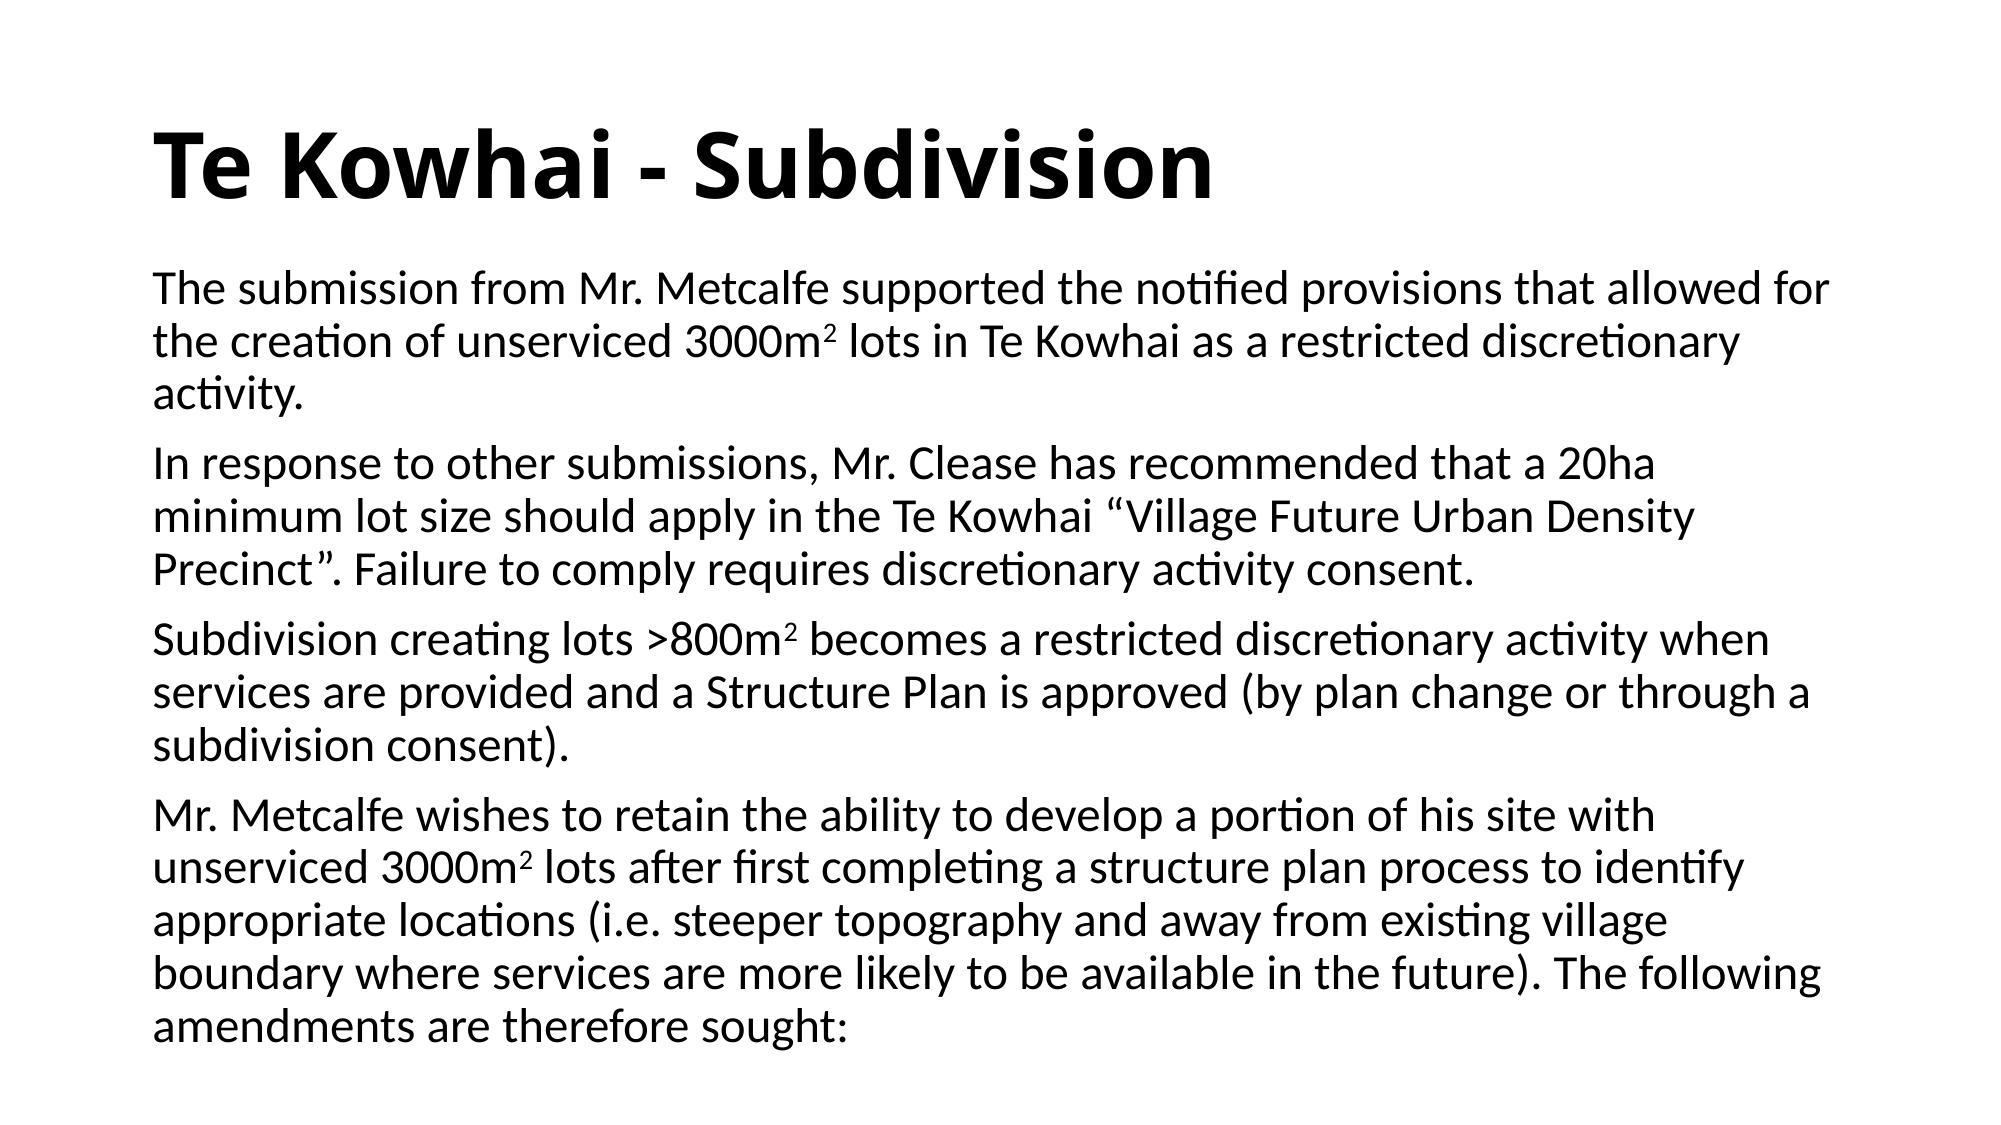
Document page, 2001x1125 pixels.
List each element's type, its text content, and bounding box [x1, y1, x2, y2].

list The submission from Mr. Metcalfe supported the notified provisions that allowed for the creation of unserviced 3000m2 lots in Te Kowhai as a restricted discretionary activity. In response to other submissions, Mr. Clease has recommended that a 20ha minimum lot size should apply in the Te Kowhai “Village Future Urban Density Precinct”. Failure to comply requires discretionary activity consent. Subdivision creating lots >800m2 becomes a restricted discretionary activity when services are provided and a Structure Plan is approved (by plan change or through a subdivision consent). Mr. Metcalfe wishes to retain the ability to develop a portion of his site with unserviced 3000m2 lots after first completing a structure plan process to identify appropriate locations (i.e. steeper topography and away from existing village boundary where services are more likely to be available in the future). The following amendments are therefore sought: [137, 254, 1863, 1066]
title Te Kowhai - Subdivision [137, 59, 1863, 254]
